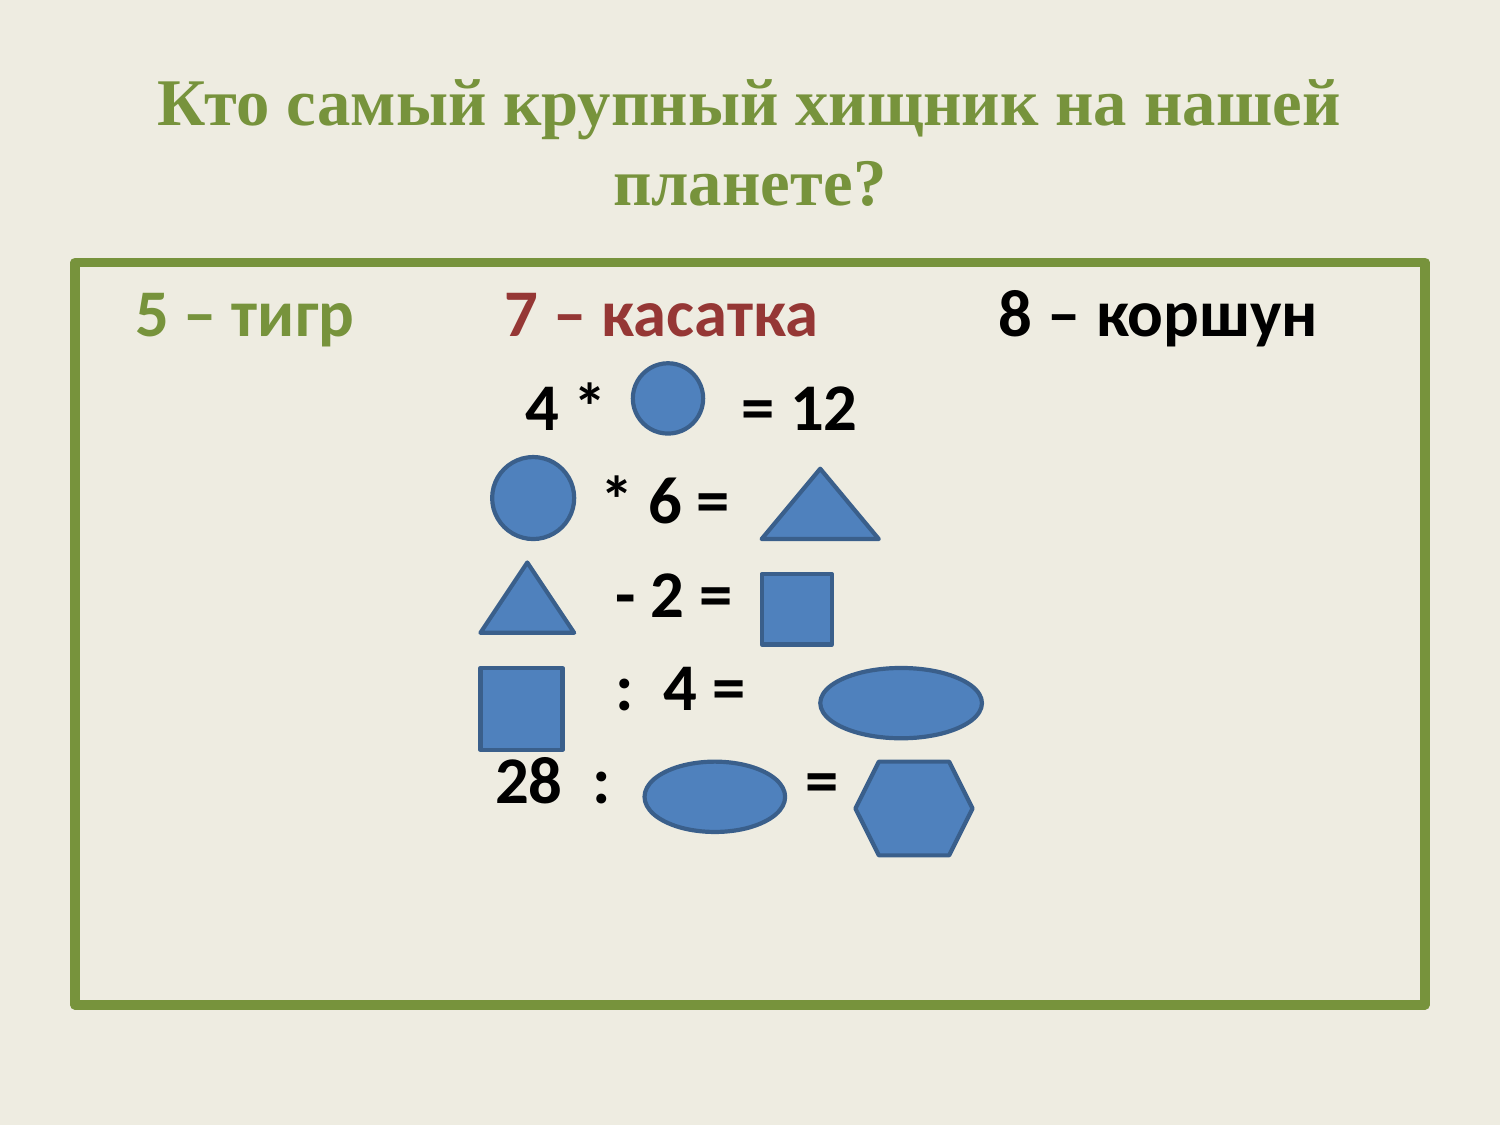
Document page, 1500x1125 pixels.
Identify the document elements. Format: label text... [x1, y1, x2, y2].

text_box [759, 466, 881, 542]
text_box [760, 572, 834, 647]
text_box [478, 560, 577, 635]
text_box [818, 665, 985, 741]
text_box [642, 759, 788, 835]
text_box [630, 361, 706, 436]
text_box [478, 666, 565, 752]
text_box [853, 759, 975, 858]
title Кто самый крупный хищник на нашей планете? [75, 45, 1425, 233]
list 5 – тигр 7 – касатка 8 – коршун 4 * = 12 * 6 = - 2 = : 4 = 28 : = [75, 262, 1425, 1005]
text_box [490, 454, 577, 542]
